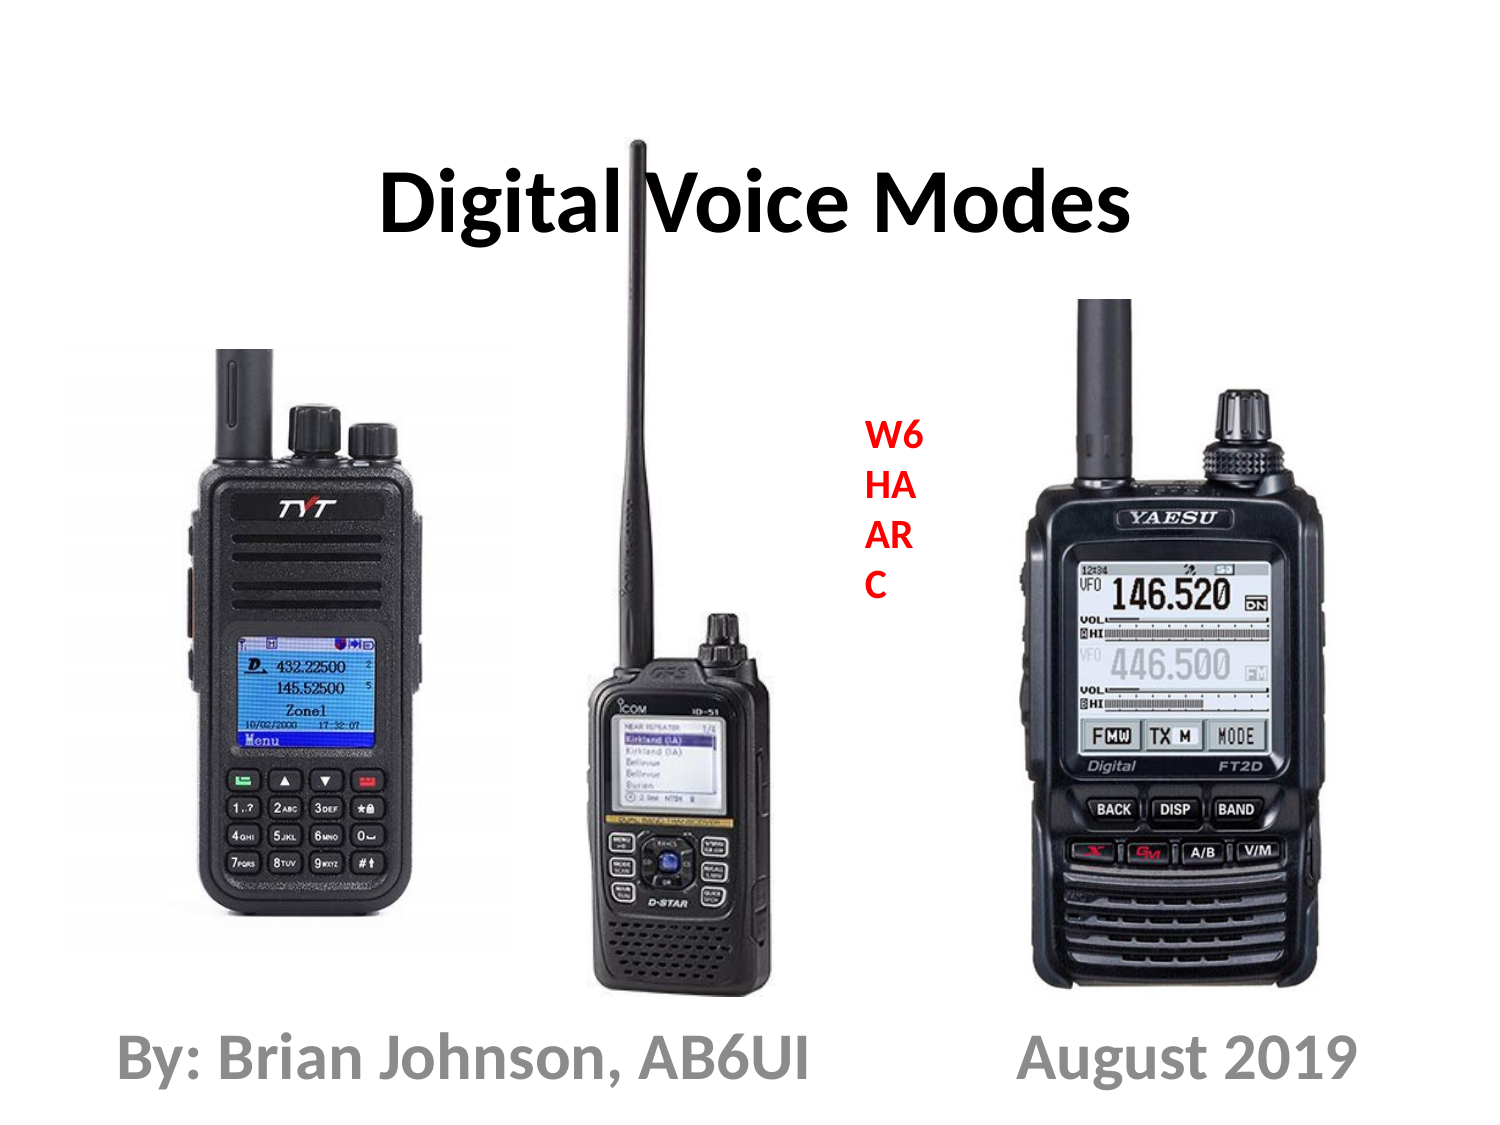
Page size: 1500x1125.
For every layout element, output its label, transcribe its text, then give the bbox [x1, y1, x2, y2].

title Digital Voice Modes [200, 24, 1313, 348]
subtitle By: Brian Johnson, AB6UI August 2019 [62, 1005, 1413, 1125]
picture [62, 137, 1339, 1001]
